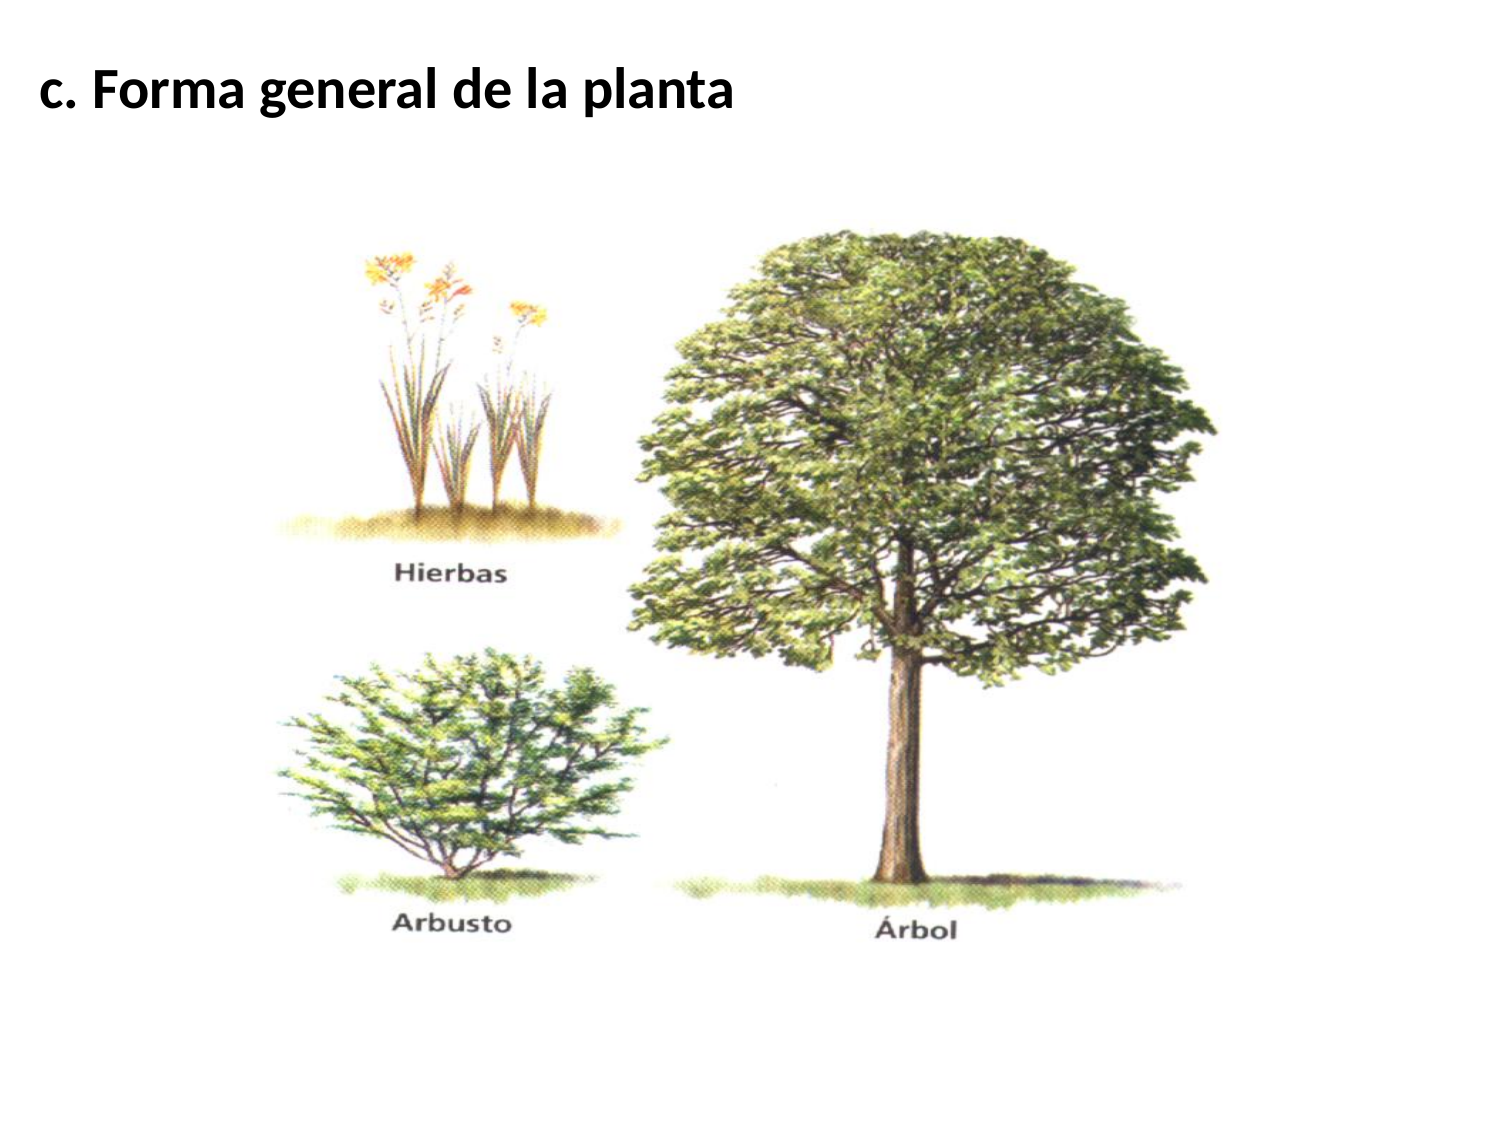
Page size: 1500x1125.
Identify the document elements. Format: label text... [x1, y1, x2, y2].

picture [265, 219, 1247, 953]
text_box c. Forma general de la planta [0, 42, 774, 128]
